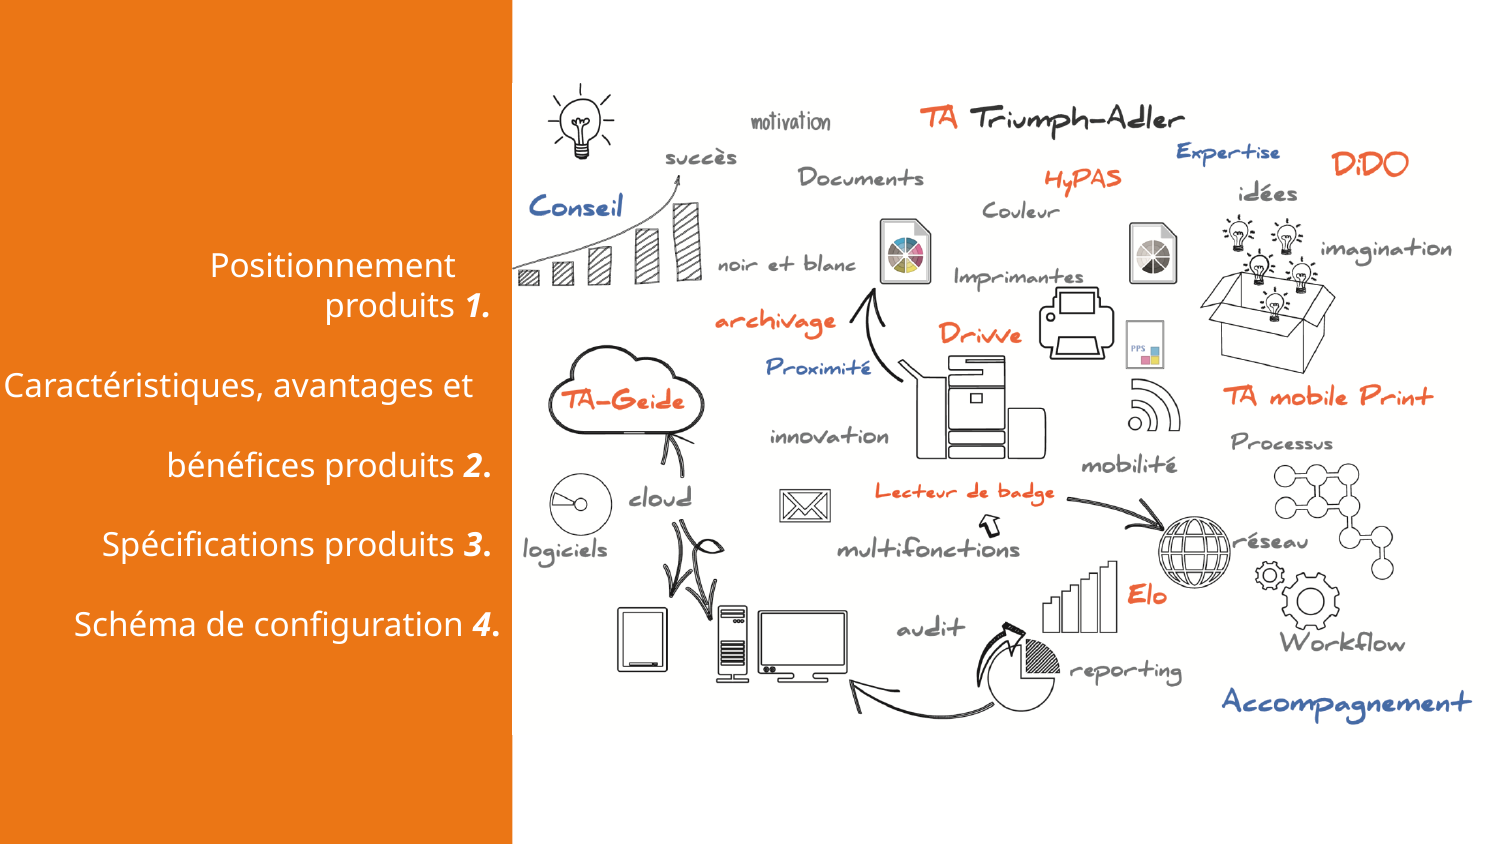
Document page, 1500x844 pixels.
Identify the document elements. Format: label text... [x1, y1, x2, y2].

picture [512, 82, 1500, 735]
text_box Positionnement , produits 1. Caractéristiques, avantages et , bénéfices produits 2. Spécifications produits 3. Schéma de configuration 4. [0, 0, 513, 844]
